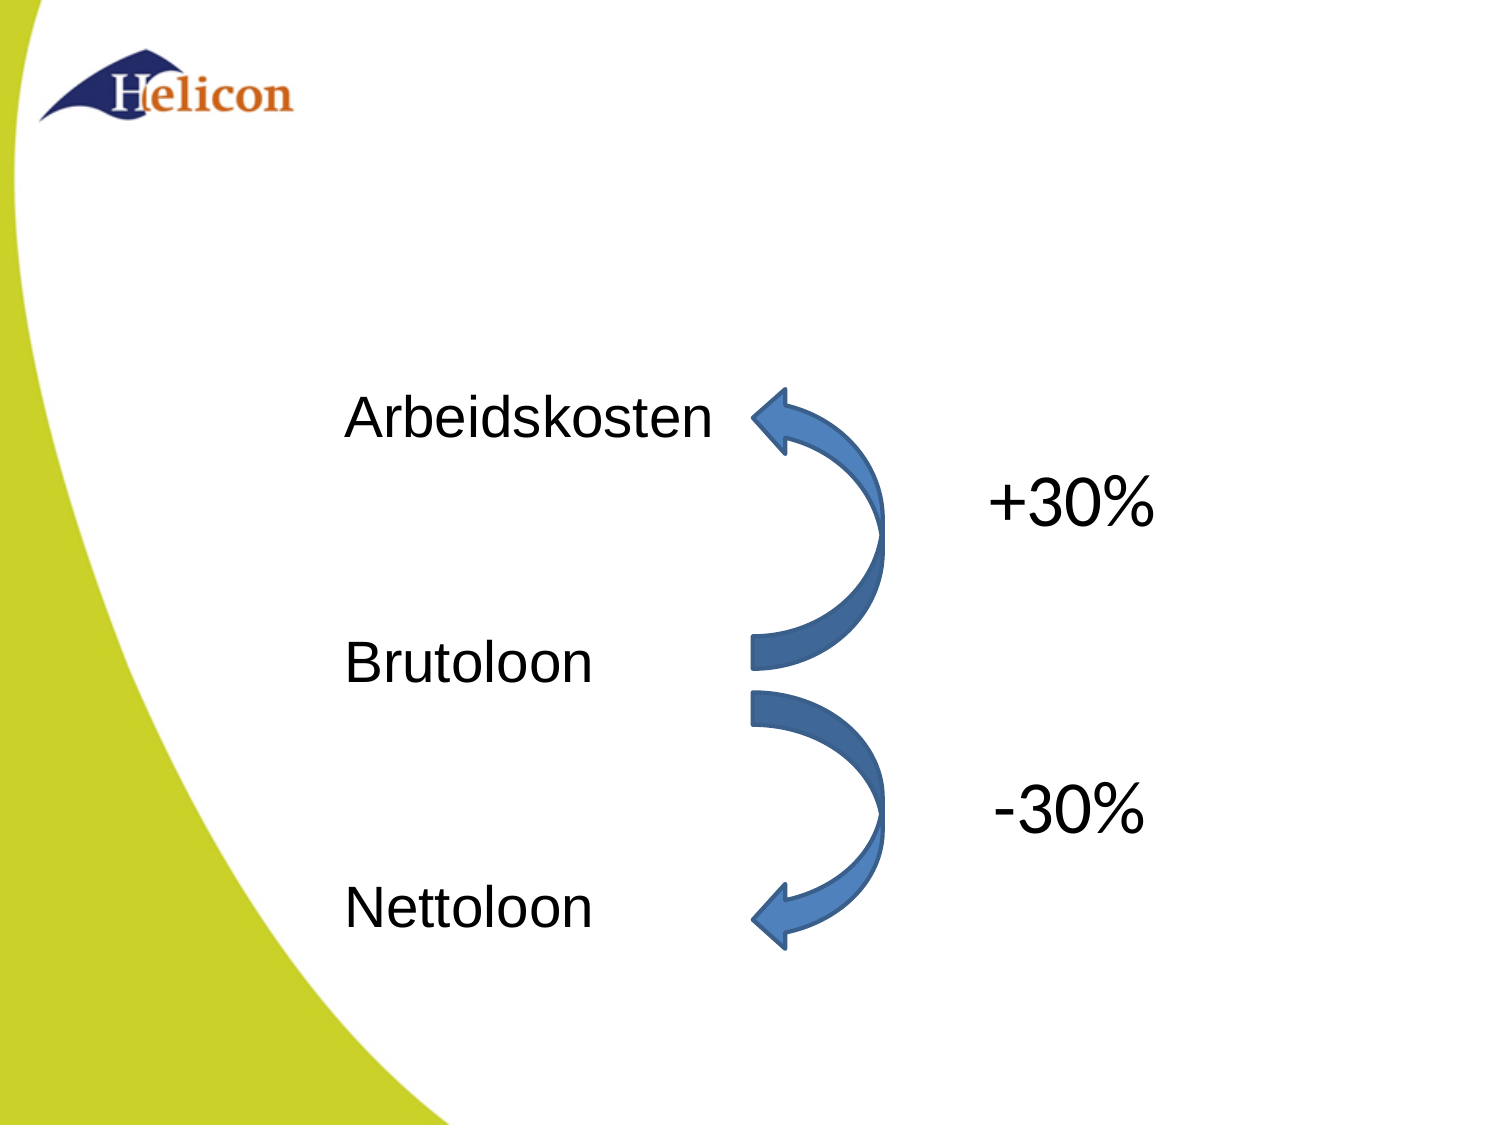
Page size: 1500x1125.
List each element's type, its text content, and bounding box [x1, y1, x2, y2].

picture [0, 0, 1500, 1125]
text_box [750, 690, 885, 951]
text_box +30% [974, 444, 1223, 550]
text_box [750, 387, 885, 671]
text_box -30% [978, 751, 1227, 857]
list Arbeidskosten Brutoloon Nettoloon [329, 208, 1418, 1017]
